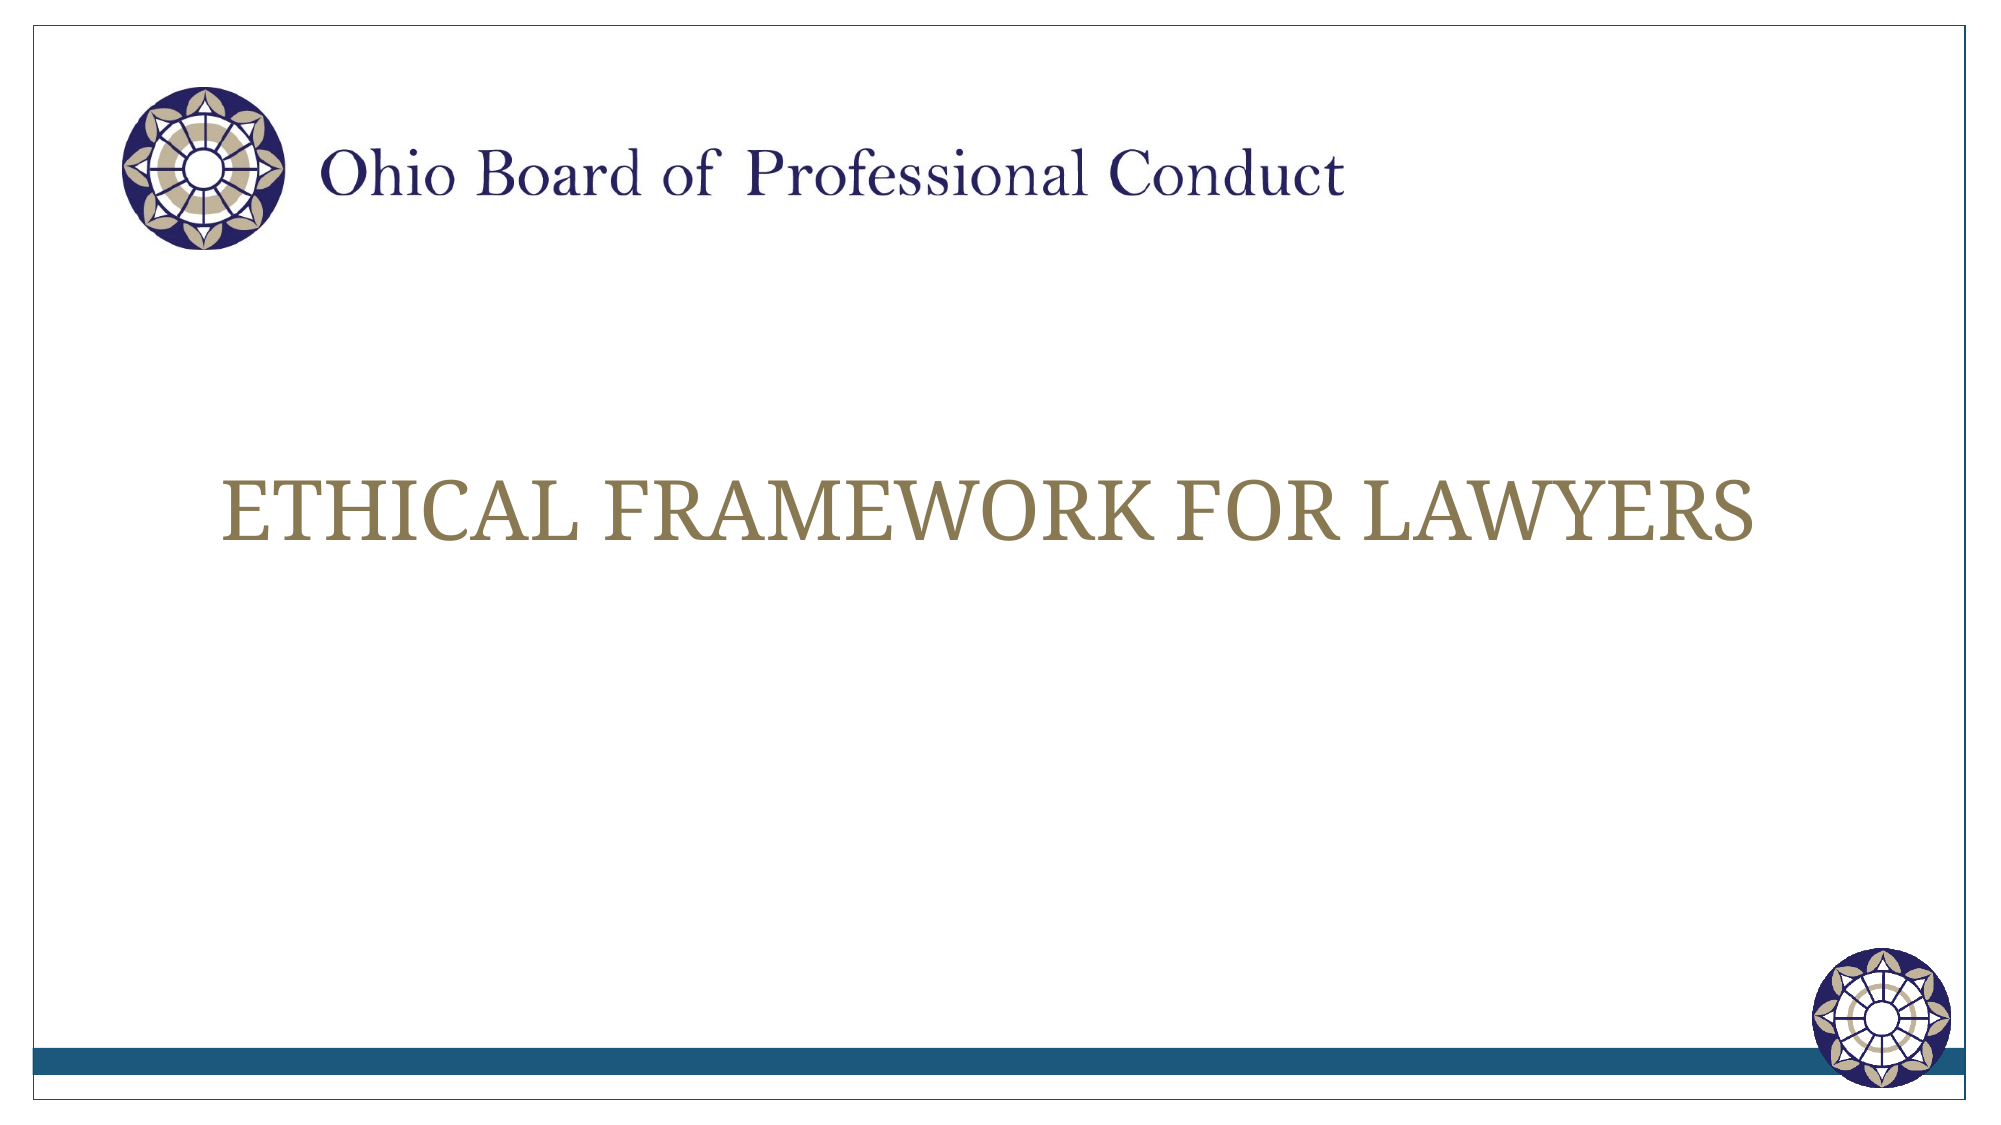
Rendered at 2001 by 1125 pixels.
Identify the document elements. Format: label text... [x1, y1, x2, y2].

picture [122, 87, 1344, 250]
picture [1812, 948, 1951, 1088]
title ethical framework for lawyers [137, 450, 1863, 663]
